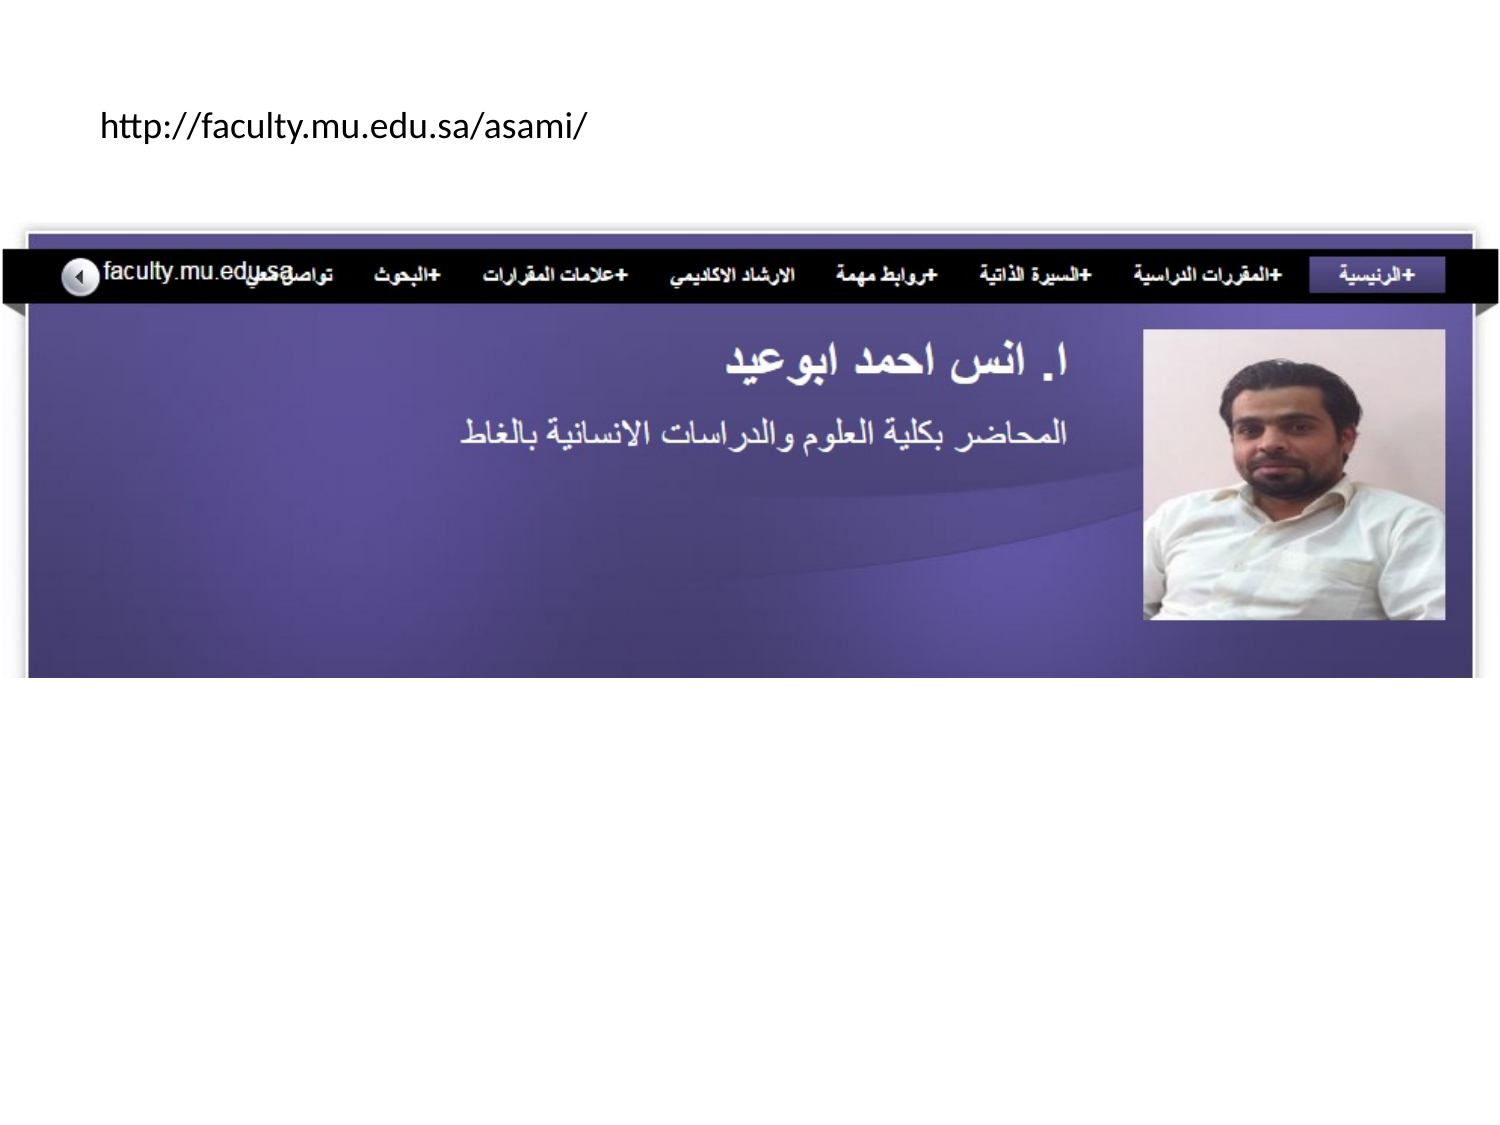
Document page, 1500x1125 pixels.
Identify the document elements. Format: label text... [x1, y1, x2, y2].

text_box http://faculty.mu.edu.sa/asami/ [85, 93, 604, 154]
picture [0, 222, 1500, 678]
